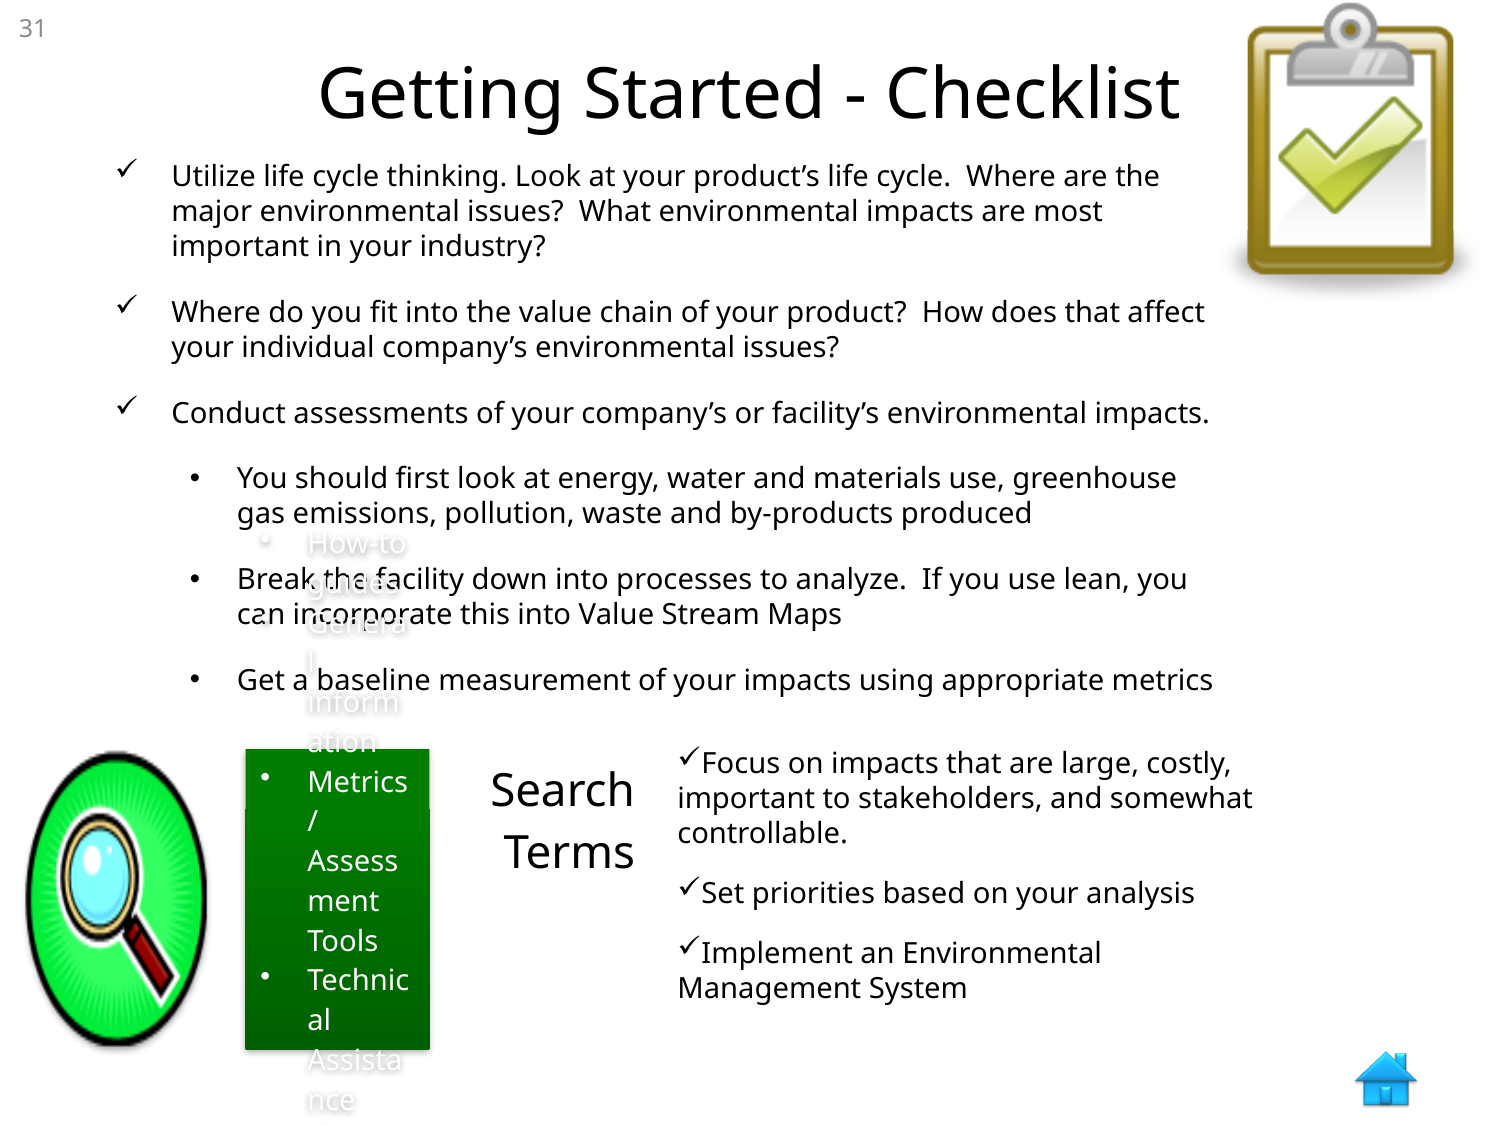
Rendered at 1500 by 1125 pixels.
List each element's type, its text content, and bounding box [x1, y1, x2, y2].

picture [1199, 0, 1500, 301]
slide_number 31 [0, 0, 63, 60]
text_box [750, 148, 1194, 210]
picture [1349, 1049, 1422, 1111]
title Getting Started - Checklist [75, 24, 1194, 155]
text_box Focus on impacts that are large, costly, important to stakeholders, and somewhat controllable. Set priorities based on your analysis Implement an Environmental Management System [662, 737, 1288, 1082]
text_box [24, 749, 651, 1051]
list Utilize life cycle thinking. Look at your product’s life cycle. Where are the major environmental issues? What environmental impacts are most important in your industry? Where do you fit into the value chain of your product? How does that affect your individual company’s environmental issues? Conduct assessments of your company’s or facility’s environmental impacts. You should first look at energy, water and materials use, greenhouse gas emissions, pollution, waste and by-products produced Break the facility down into processes to analyze. If you use lean, you can incorporate this into Value Stream Maps Get a baseline measurement of your impacts using appropriate metrics [99, 149, 1238, 725]
